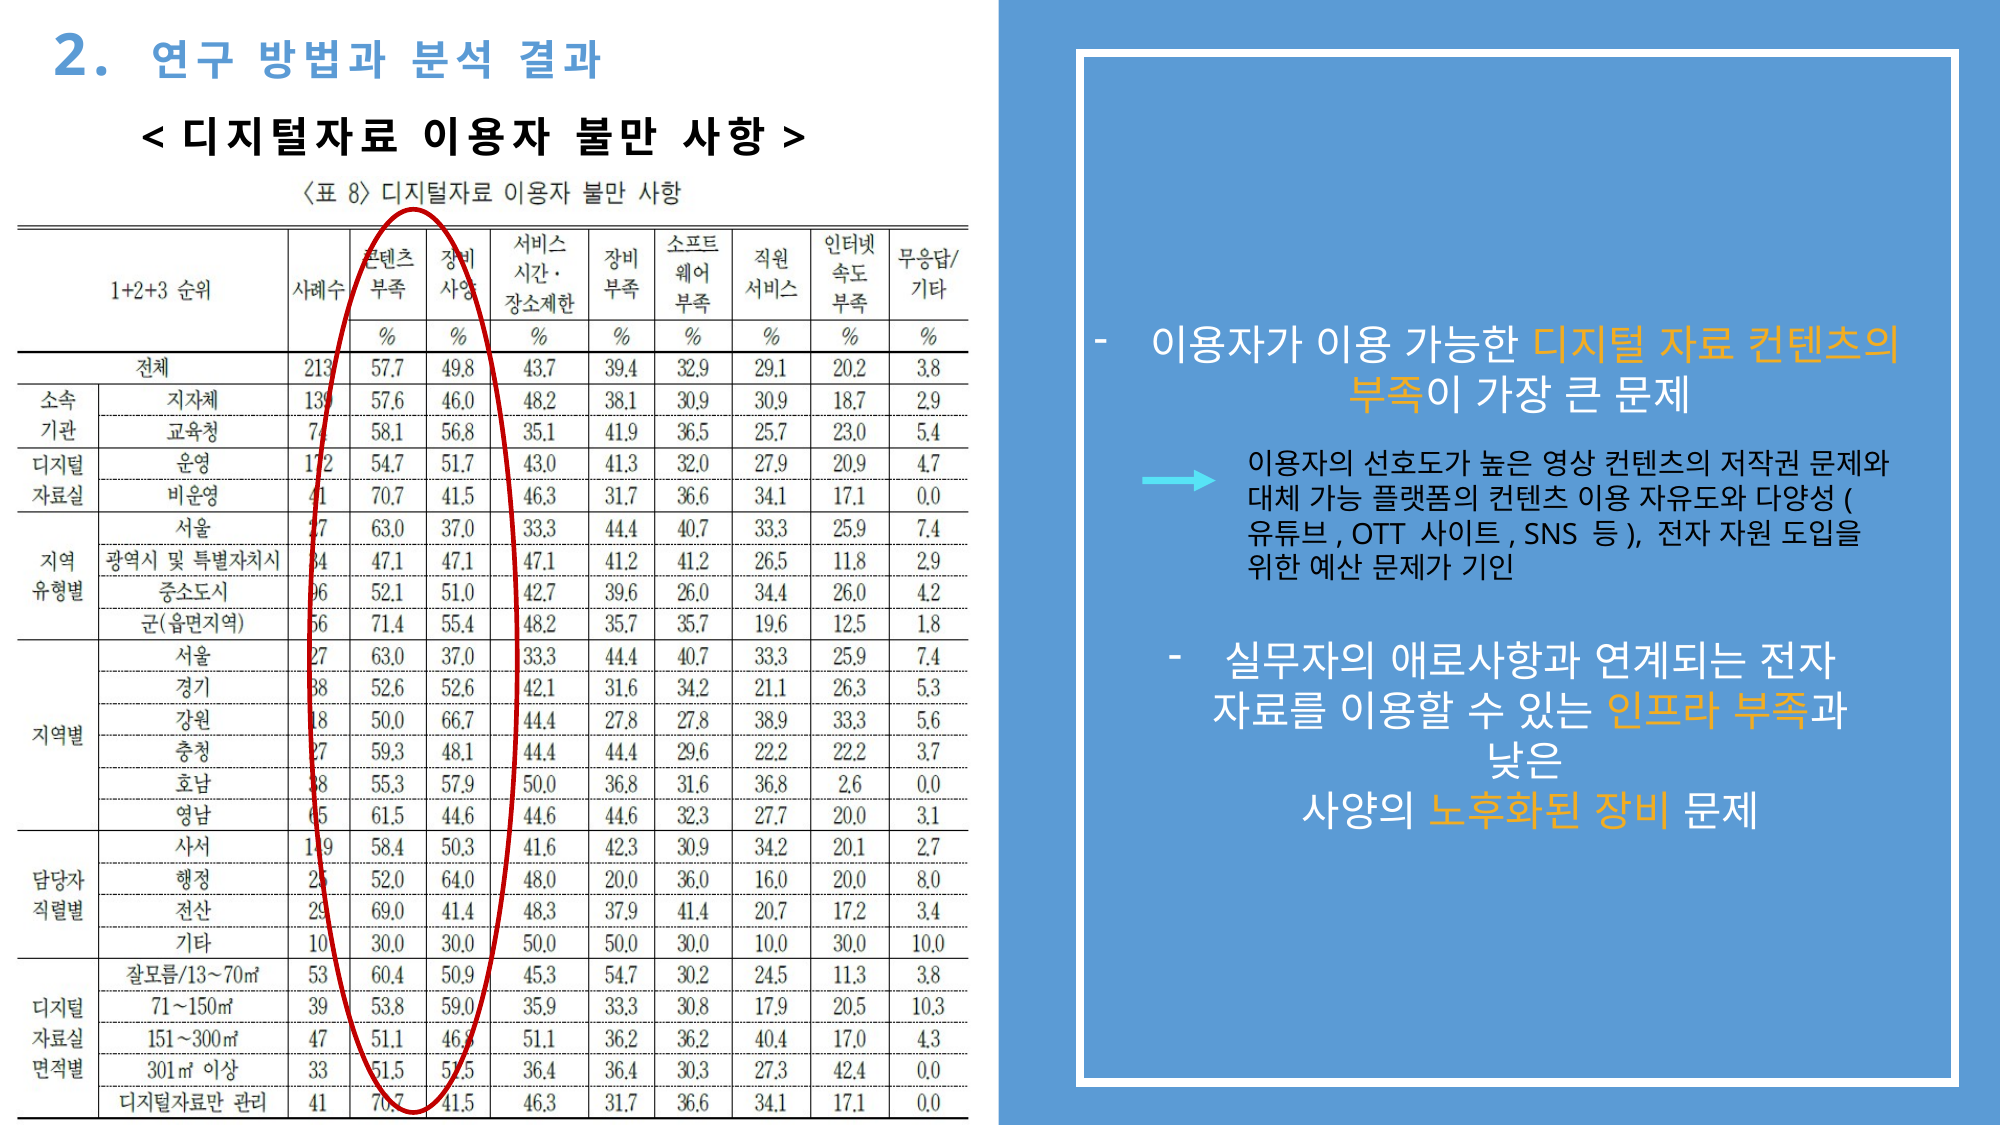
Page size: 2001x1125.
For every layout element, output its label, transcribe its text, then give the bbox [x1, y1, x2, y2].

picture [7, 176, 982, 1125]
text_box <디지털자료 이용자 불만 사항> [39, 103, 908, 169]
text_box [1079, 52, 1956, 1083]
text_box 2. 연구 방법과 분석 결과 [38, 10, 718, 95]
text_box 이용자의 선호도가 높은 영상 컨텐츠의 저작권 문제와 대체 가능 플랫폼의 컨텐츠 이용 자유도와 다양성(유튜브, OTT 사이트, SNS 등), 전자 자원 도입을 위한 예산 문제가 기인 [1233, 437, 1931, 593]
text_box [998, 0, 2000, 1125]
text_box 실무자의 애로사항과 연계되는 전자 자료를 이용할 수 있는 인프라 부족과 낮은 사양의 노후화된 장비 문제 [1101, 577, 1905, 843]
text_box 이용자가 이용 가능한 디지털 자료 컨텐츠의 부족이 가장 큰 문제 [1072, 261, 1079, 427]
